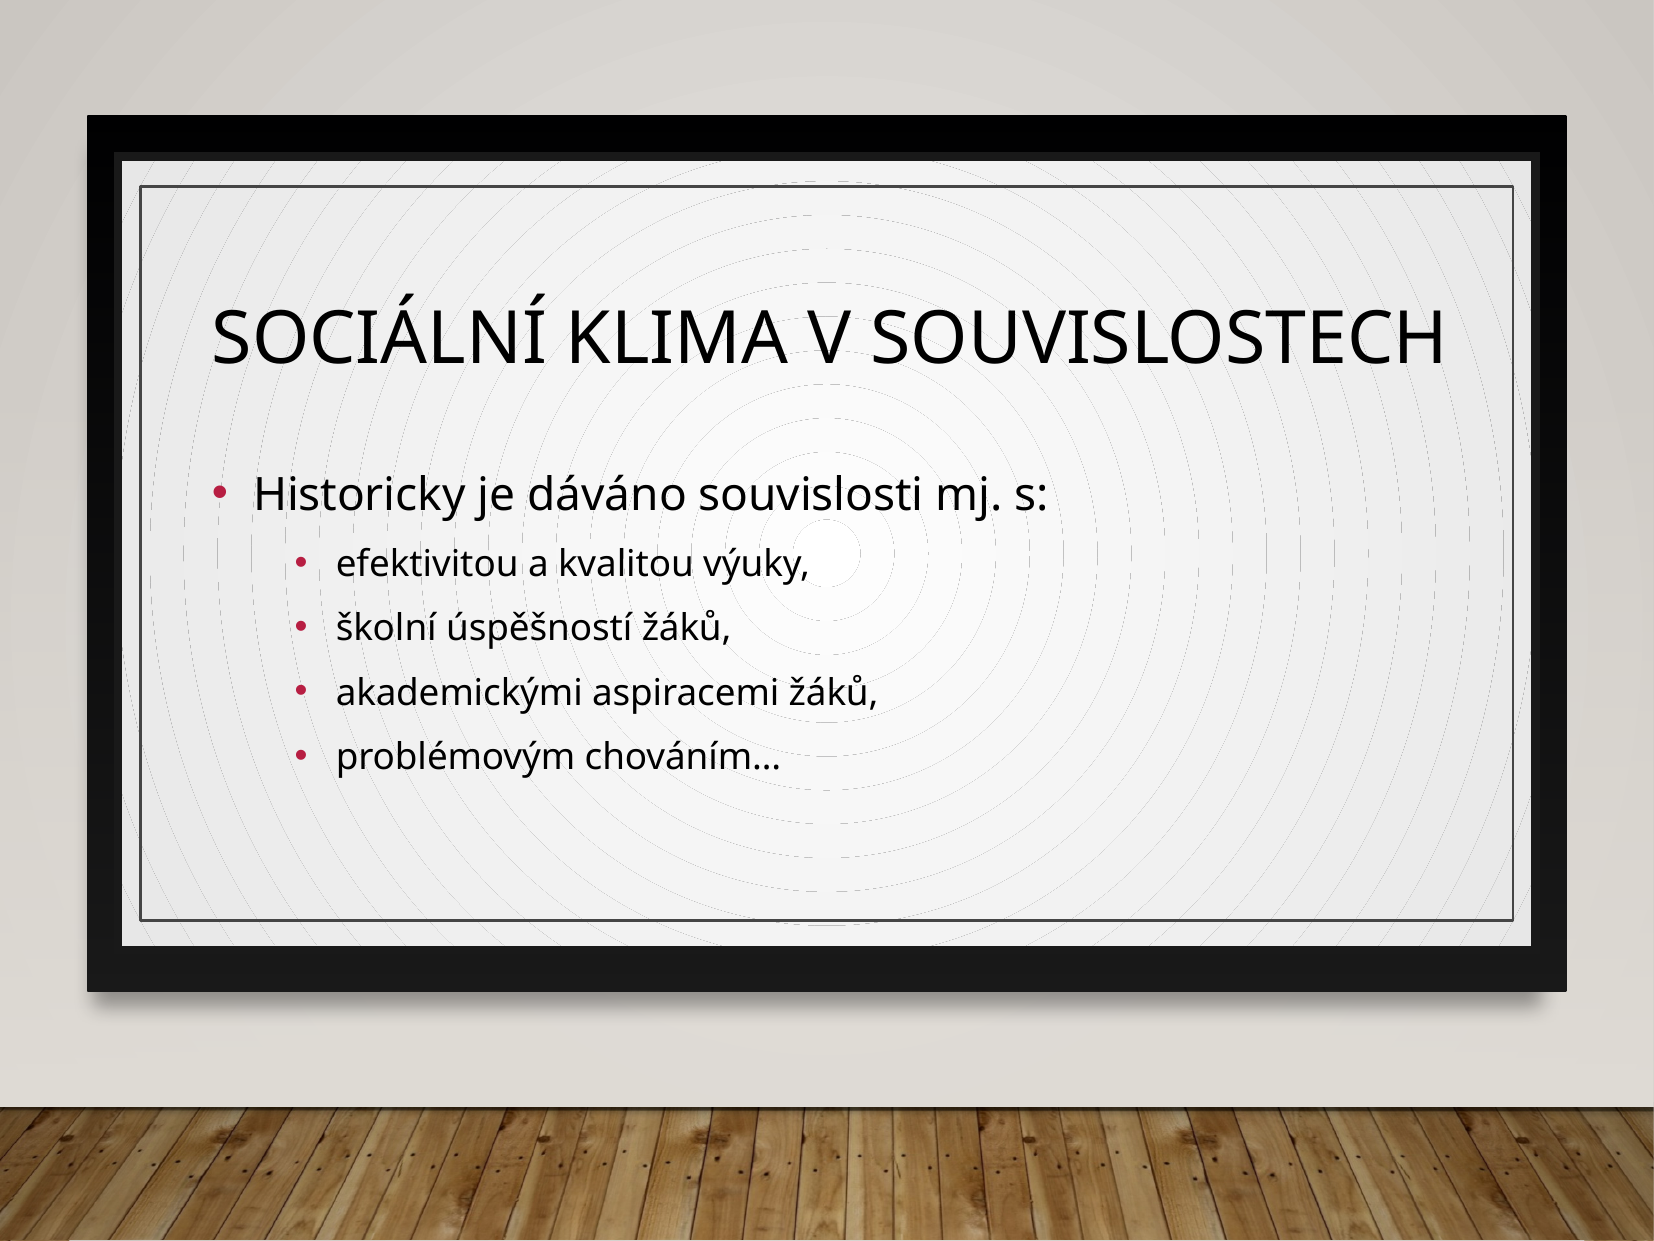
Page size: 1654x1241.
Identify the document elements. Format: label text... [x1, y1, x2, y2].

text_box [139, 185, 1514, 922]
list Historicky je dáváno souvislosti mj. s: efektivitou a kvalitou výuky, školní úspěšností žáků, akademickými aspiracemi žáků, problémovým chováním… [196, 445, 1473, 881]
text_box [87, 115, 1567, 992]
text_box [117, 156, 1536, 951]
title Sociální klima v souvislostech [196, 248, 1473, 431]
text_box [0, 0, 1654, 364]
picture [0, 1107, 1654, 1241]
text_box [0, 364, 1654, 1107]
